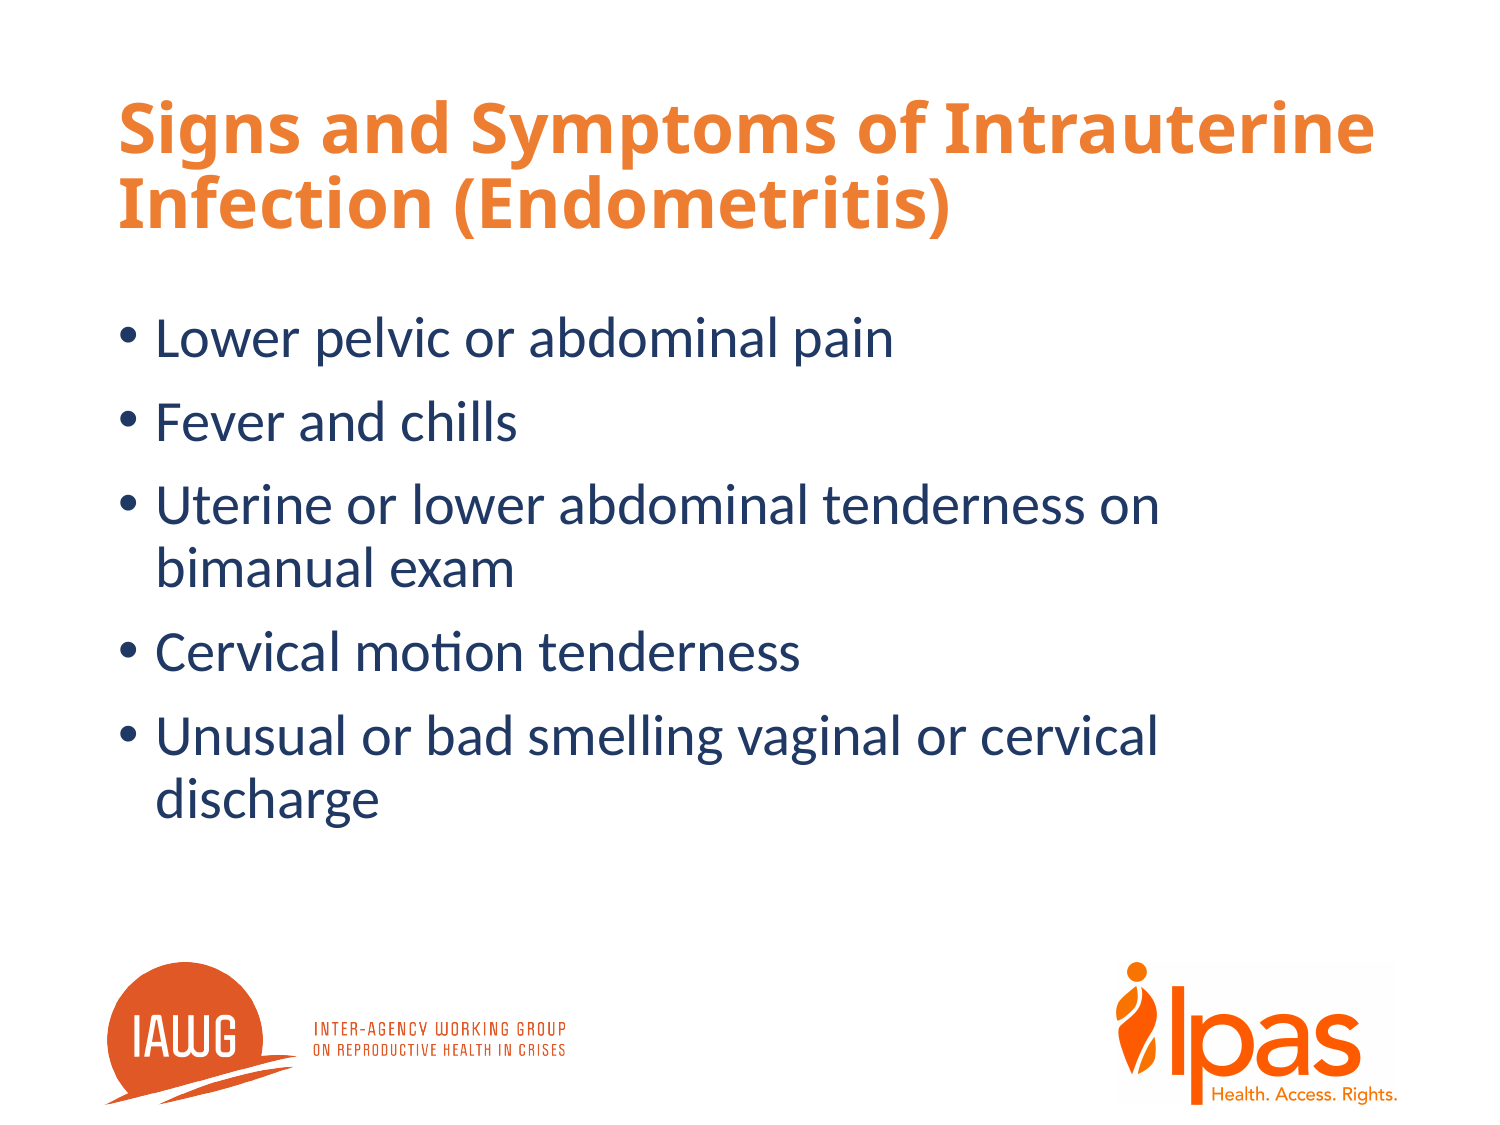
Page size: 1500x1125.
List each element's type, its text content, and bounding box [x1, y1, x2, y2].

title Signs and Symptoms of Intrauterine Infection (Endometritis) [103, 59, 1397, 278]
picture [1116, 1014, 1397, 1105]
list Lower pelvic or abdominal pain Fever and chills Uterine or lower abdominal tenderness on bimanual exam Cervical motion tenderness Unusual or bad smelling vaginal or cervical discharge [103, 299, 1397, 1014]
picture [104, 1014, 565, 1105]
